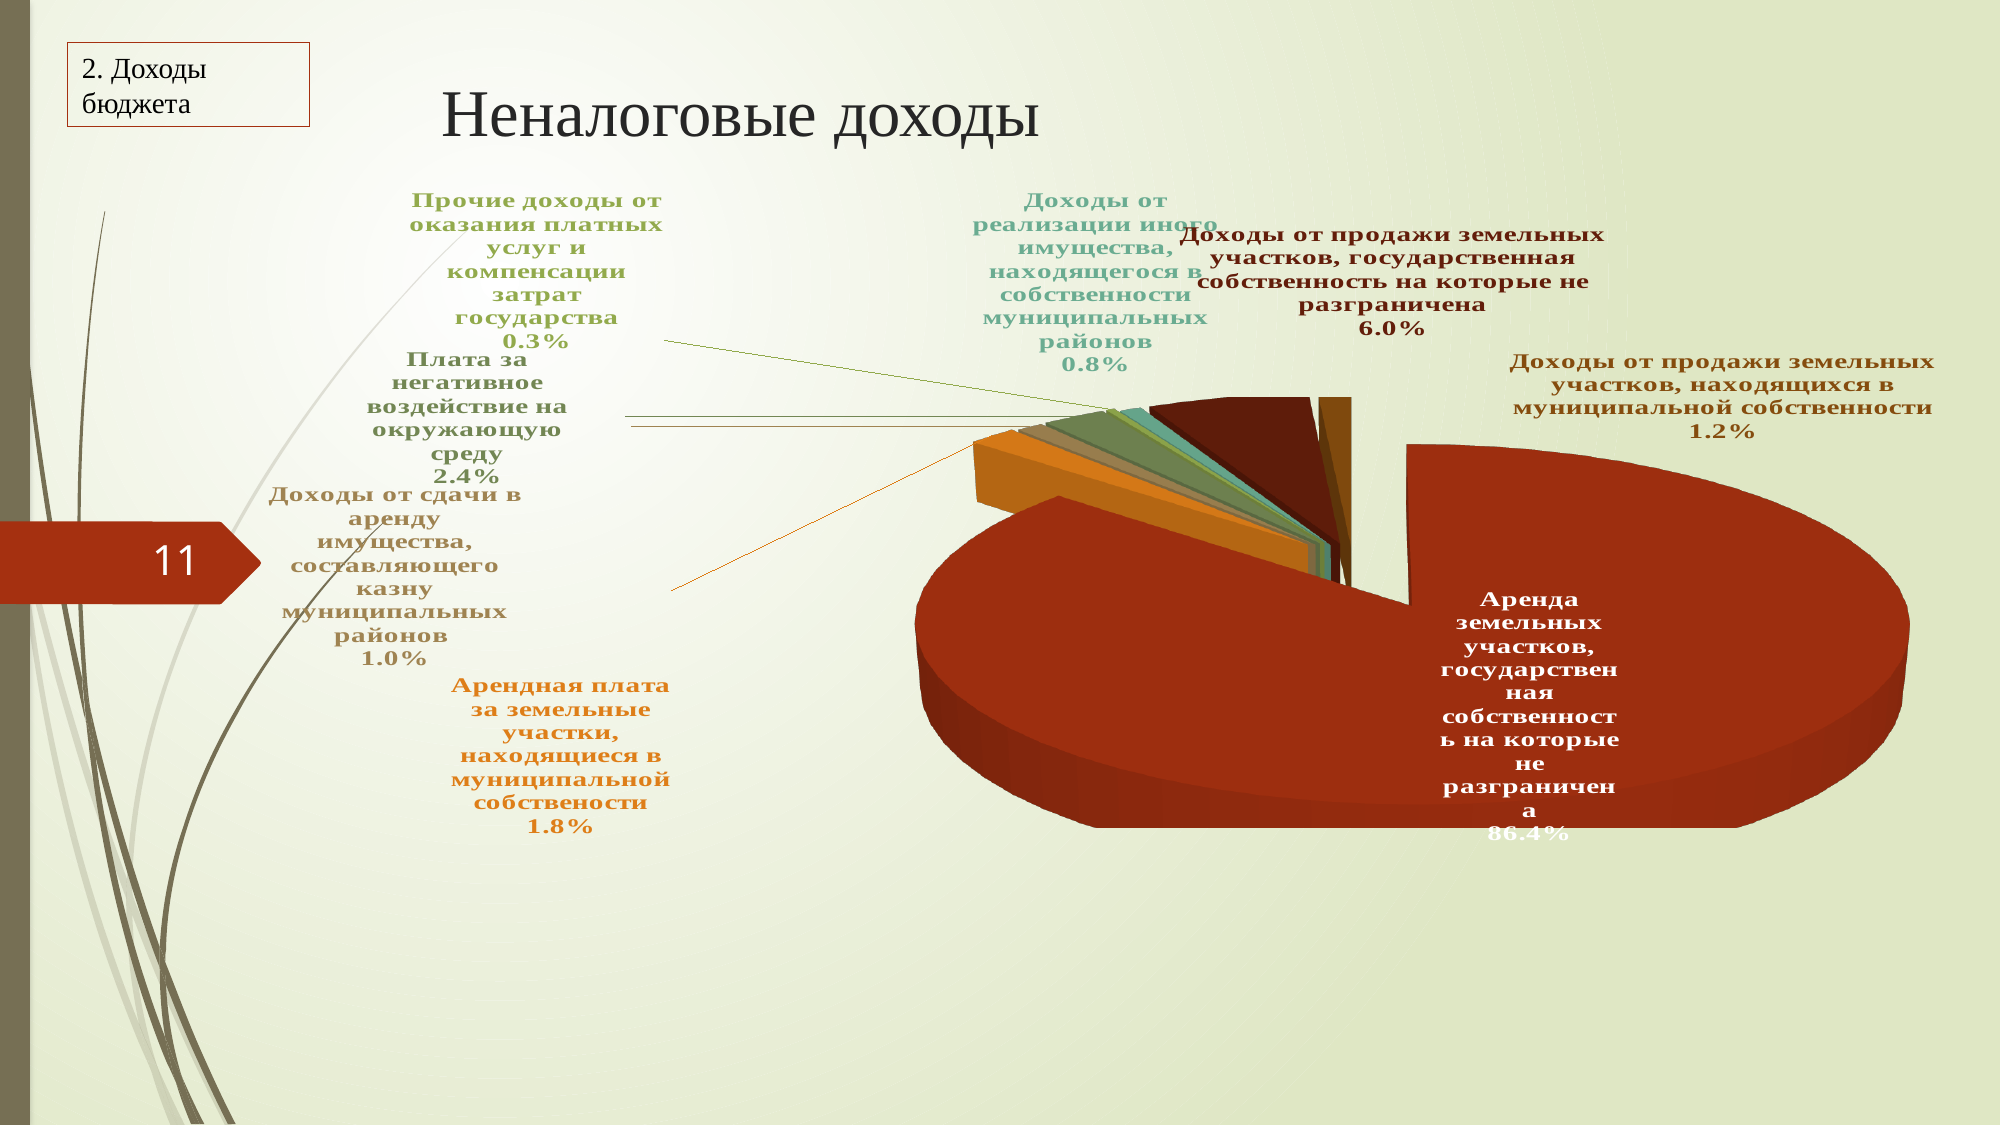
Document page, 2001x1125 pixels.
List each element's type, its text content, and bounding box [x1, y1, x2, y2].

text_box 2. Доходы бюджета [67, 42, 310, 127]
slide_number 11 [87, 532, 216, 592]
title Неналоговые доходы [426, 59, 1890, 161]
chart [252, 188, 1937, 1110]
